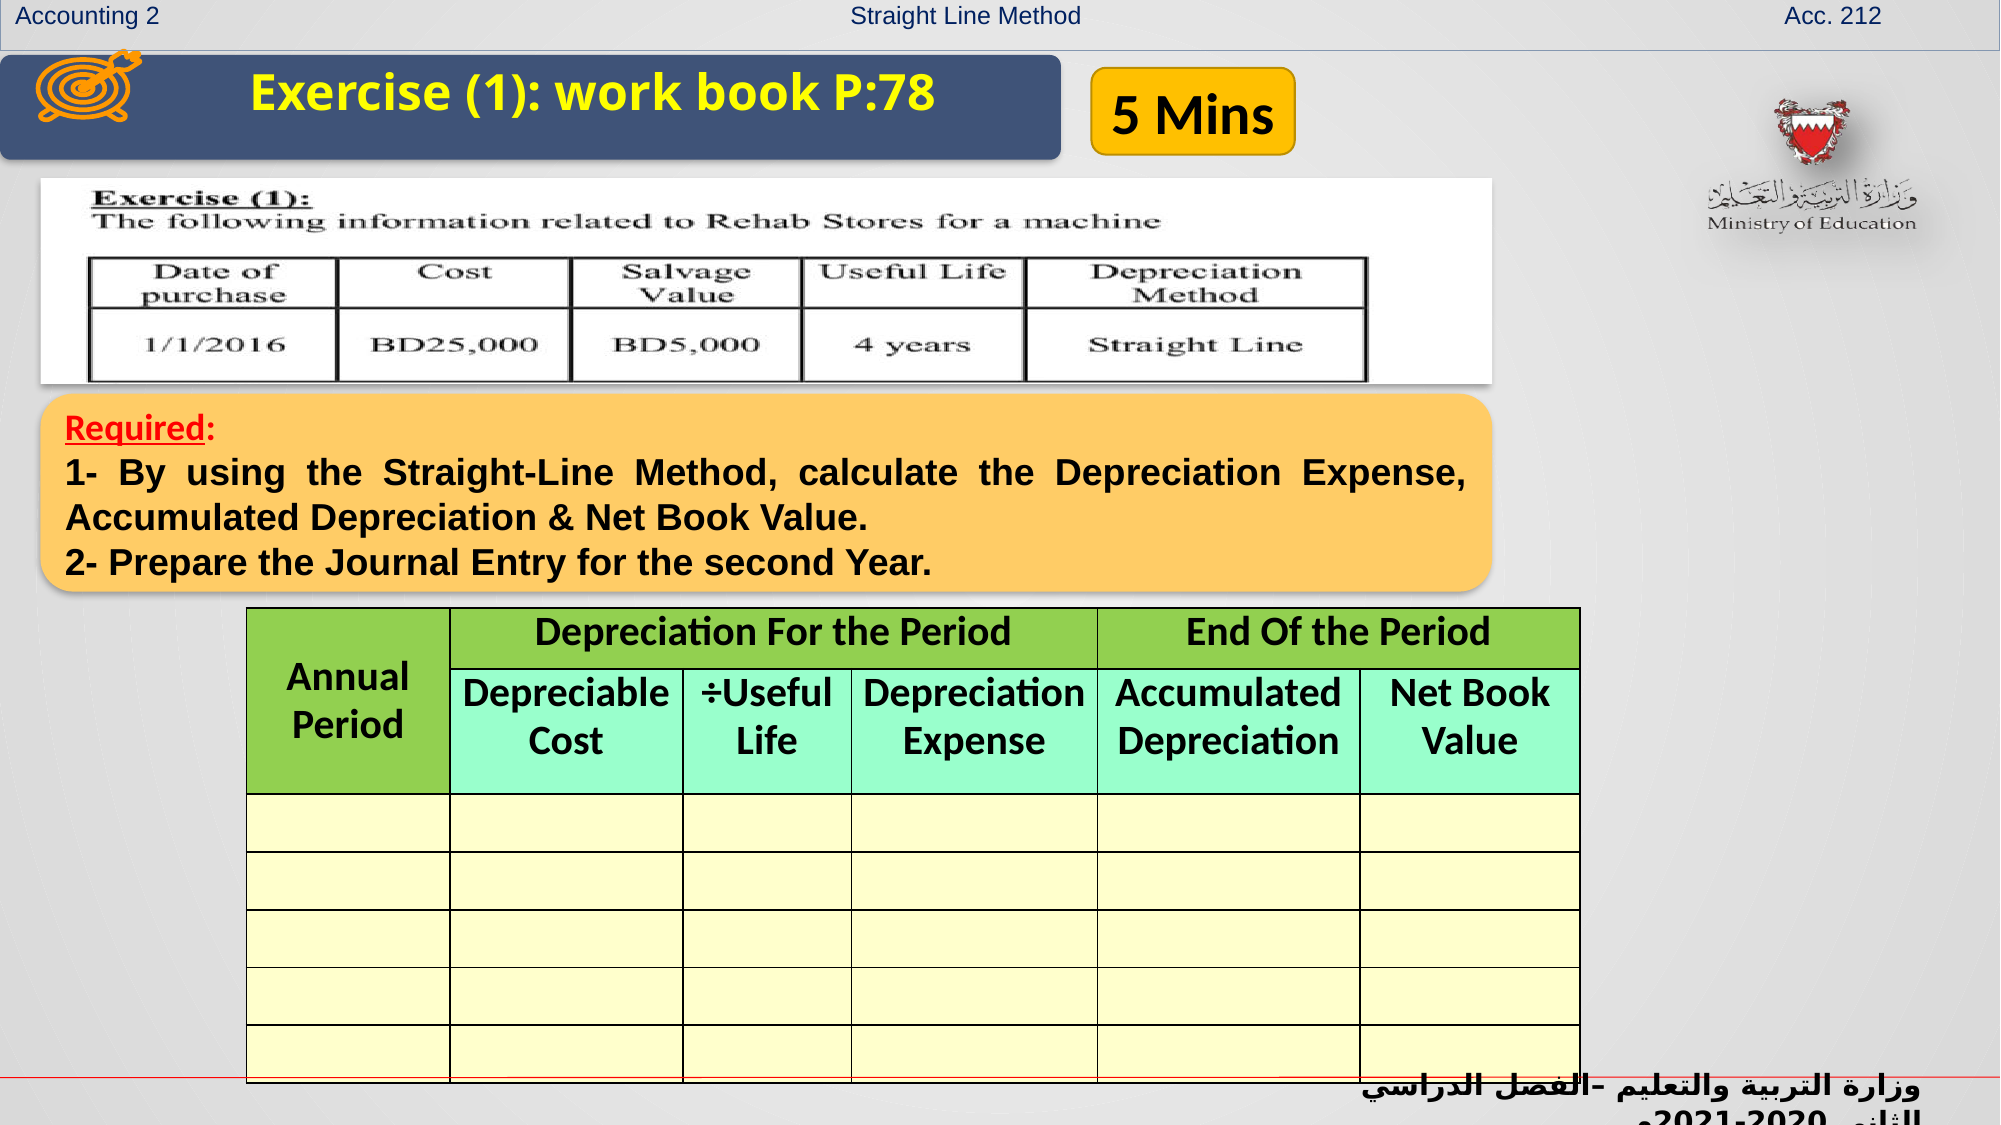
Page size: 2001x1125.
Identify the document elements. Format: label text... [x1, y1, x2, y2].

table_header Depreciation For the Period [451, 609, 1097, 668]
table_cell [247, 795, 449, 851]
table_cell Net Book Value [1361, 670, 1579, 793]
table_cell [852, 968, 1097, 1024]
table_header End Of the Period [1098, 609, 1579, 668]
table_cell [451, 911, 682, 967]
table_cell [684, 795, 851, 851]
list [40, 177, 1493, 384]
table_cell Accumulated Depreciation [1098, 670, 1359, 793]
table_cell ÷Useful Life [684, 670, 851, 793]
table_header Annual Period [247, 609, 449, 793]
table_cell [684, 853, 851, 909]
table_cell Depreciable Cost [451, 670, 682, 793]
table_cell [1361, 795, 1579, 851]
table_cell [247, 1026, 449, 1077]
table_cell [247, 853, 449, 909]
table_cell [1098, 1026, 1359, 1076]
table_cell [1098, 968, 1359, 1024]
text_box Required: 1- By using the Straight-Line Method, calculate the Depreciation Expense, Accumulated Depreciation & Net Book Value. 2- Prepare the Journal Entry for the second Year. [39, 392, 1494, 593]
table_cell [684, 911, 851, 967]
text_box 5 Mins [1090, 66, 1296, 156]
table_cell [852, 911, 1097, 967]
text_box Accounting 2 Straight Line Method Acc. 212 [0, 0, 2000, 51]
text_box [0, 1077, 2000, 1125]
table_cell [852, 795, 1097, 851]
table_cell [451, 968, 682, 1024]
table_cell [684, 1026, 851, 1076]
table_cell [1361, 968, 1579, 1024]
table_cell [1098, 853, 1359, 909]
table_cell [451, 853, 682, 909]
table_cell [247, 968, 449, 1024]
table_cell [684, 968, 851, 1024]
table_cell [1098, 795, 1359, 851]
table_cell [1361, 1026, 1579, 1076]
table_cell [1361, 911, 1579, 967]
table_cell [852, 1026, 1097, 1076]
table_cell [247, 911, 449, 967]
table_cell [852, 853, 1097, 909]
table_cell [1098, 911, 1359, 967]
table_cell [451, 1026, 682, 1077]
table_cell Depreciation Expense [852, 670, 1097, 793]
picture [1666, 78, 1963, 258]
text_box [0, 51, 1061, 160]
table_cell [451, 795, 682, 851]
table_cell [1361, 853, 1579, 909]
